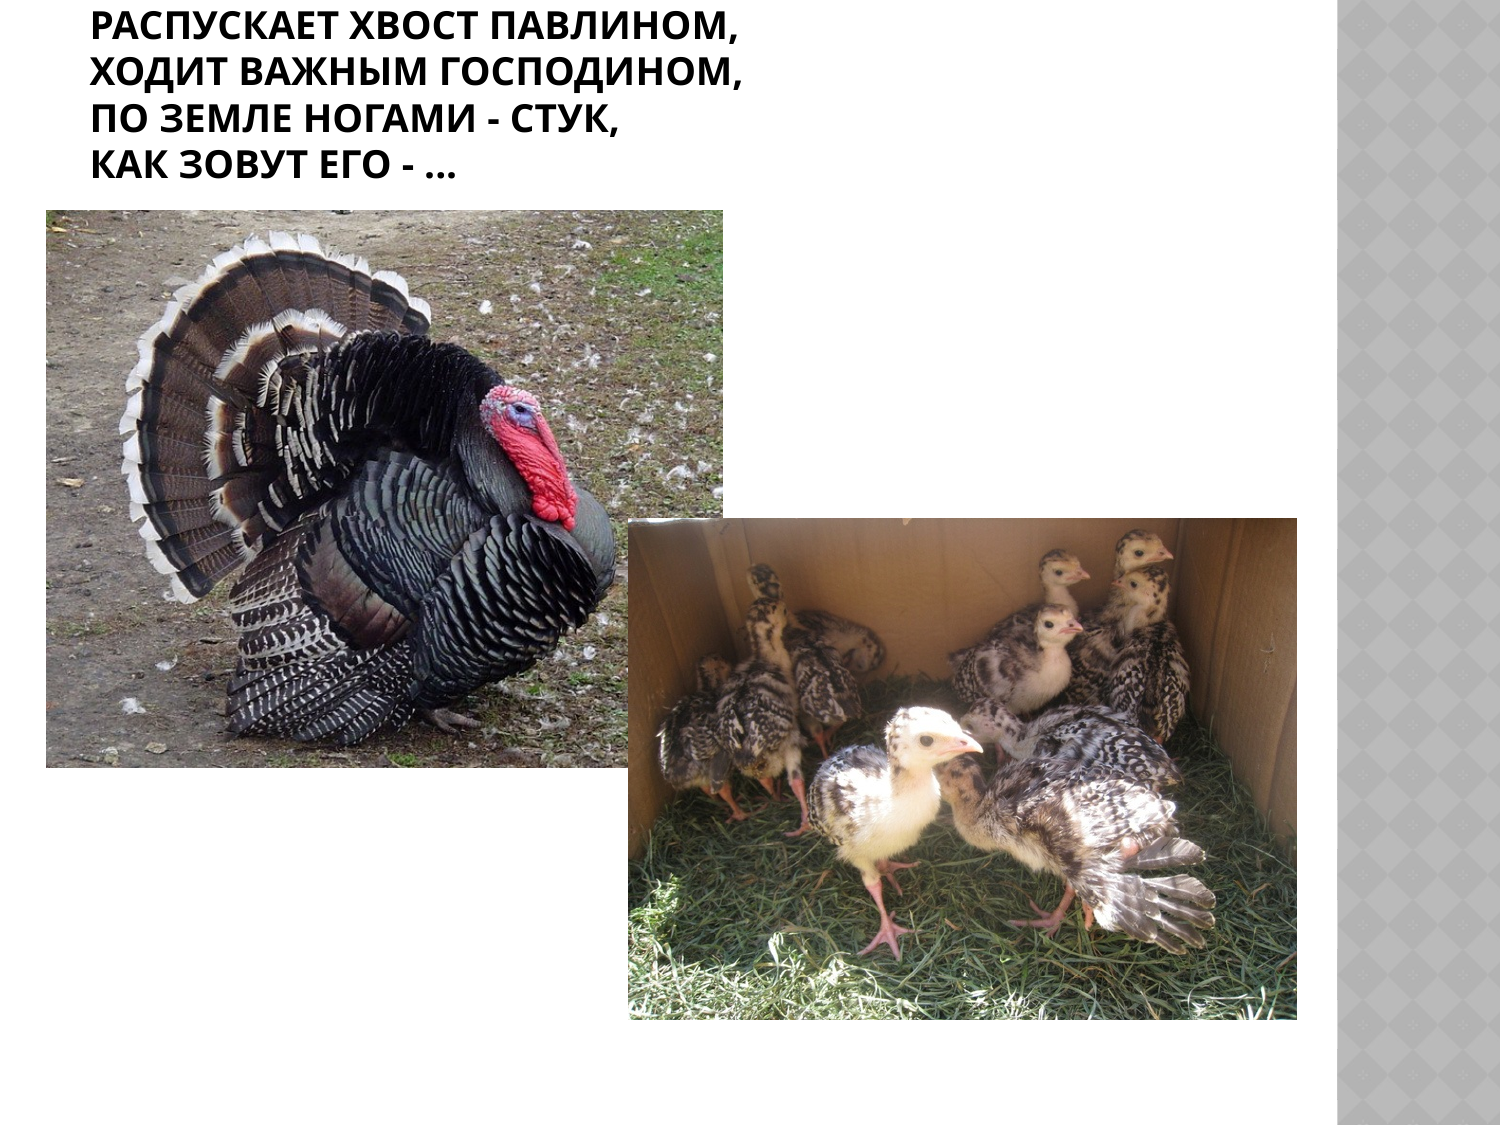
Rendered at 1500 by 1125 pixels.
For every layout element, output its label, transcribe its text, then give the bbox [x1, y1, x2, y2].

picture [628, 518, 1298, 1020]
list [46, 210, 723, 768]
title Распускает хвост павлином, Ходит важным господином, По земле ногами - стук, Как зовут его - ... [82, 0, 1270, 276]
